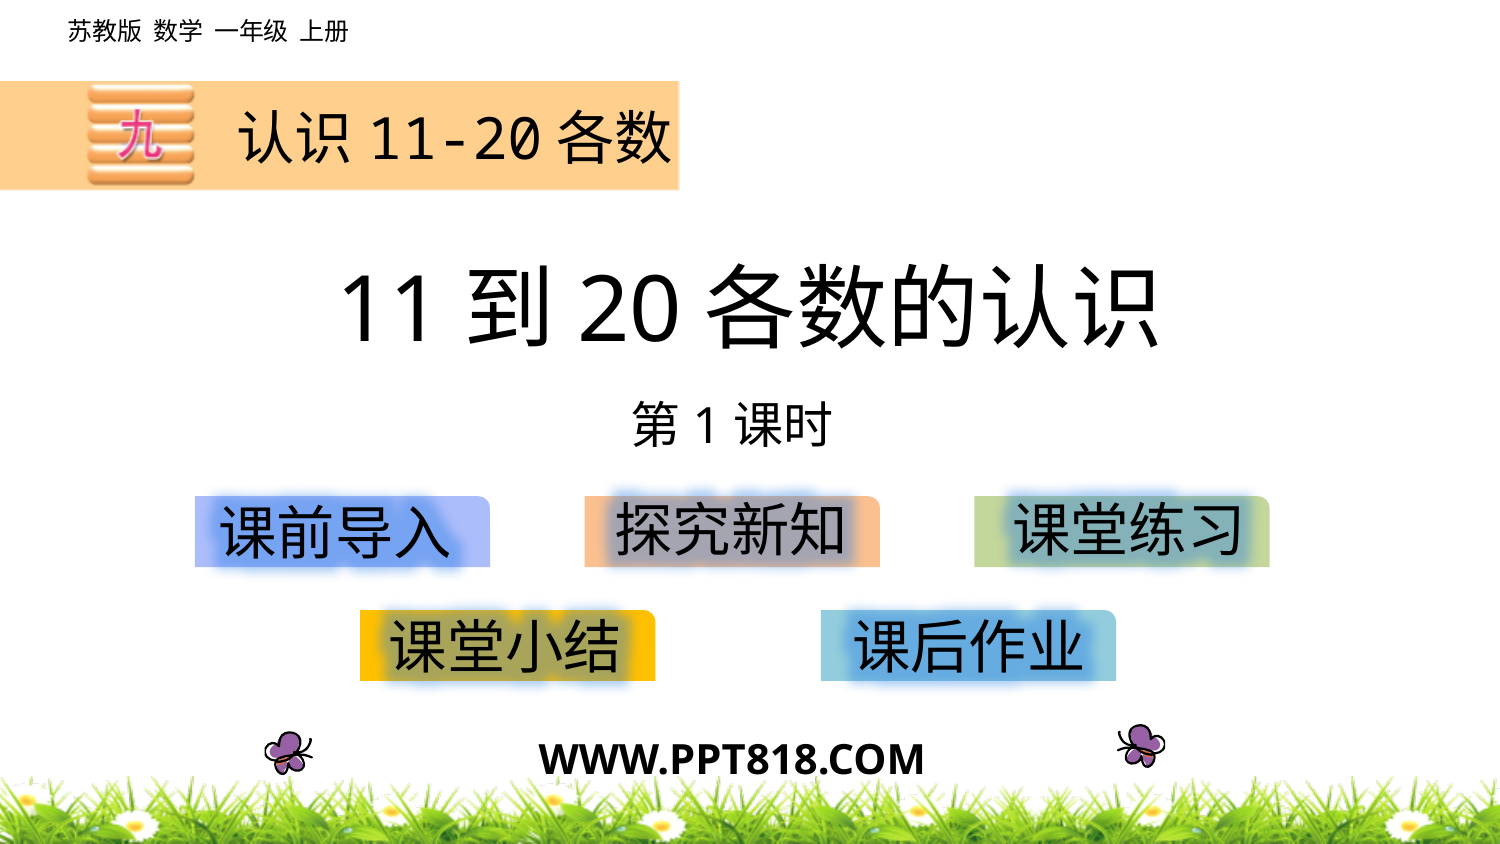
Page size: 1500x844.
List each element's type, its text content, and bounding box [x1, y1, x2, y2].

text_box 课堂小结 [369, 598, 642, 693]
text_box 第1课时 [615, 386, 848, 462]
text_box 课堂练习 [993, 481, 1265, 575]
text_box WWW.PPT818.COM [467, 720, 998, 791]
text_box 课前导入 [199, 484, 472, 579]
picture [0, 81, 680, 192]
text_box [0, 0, 573, 70]
text_box 11到20各数的认识 [0, 244, 1500, 366]
text_box 课后作业 [833, 598, 1105, 693]
picture [0, 730, 1500, 844]
text_box 探究新知 [595, 481, 868, 575]
picture [1111, 723, 1166, 772]
